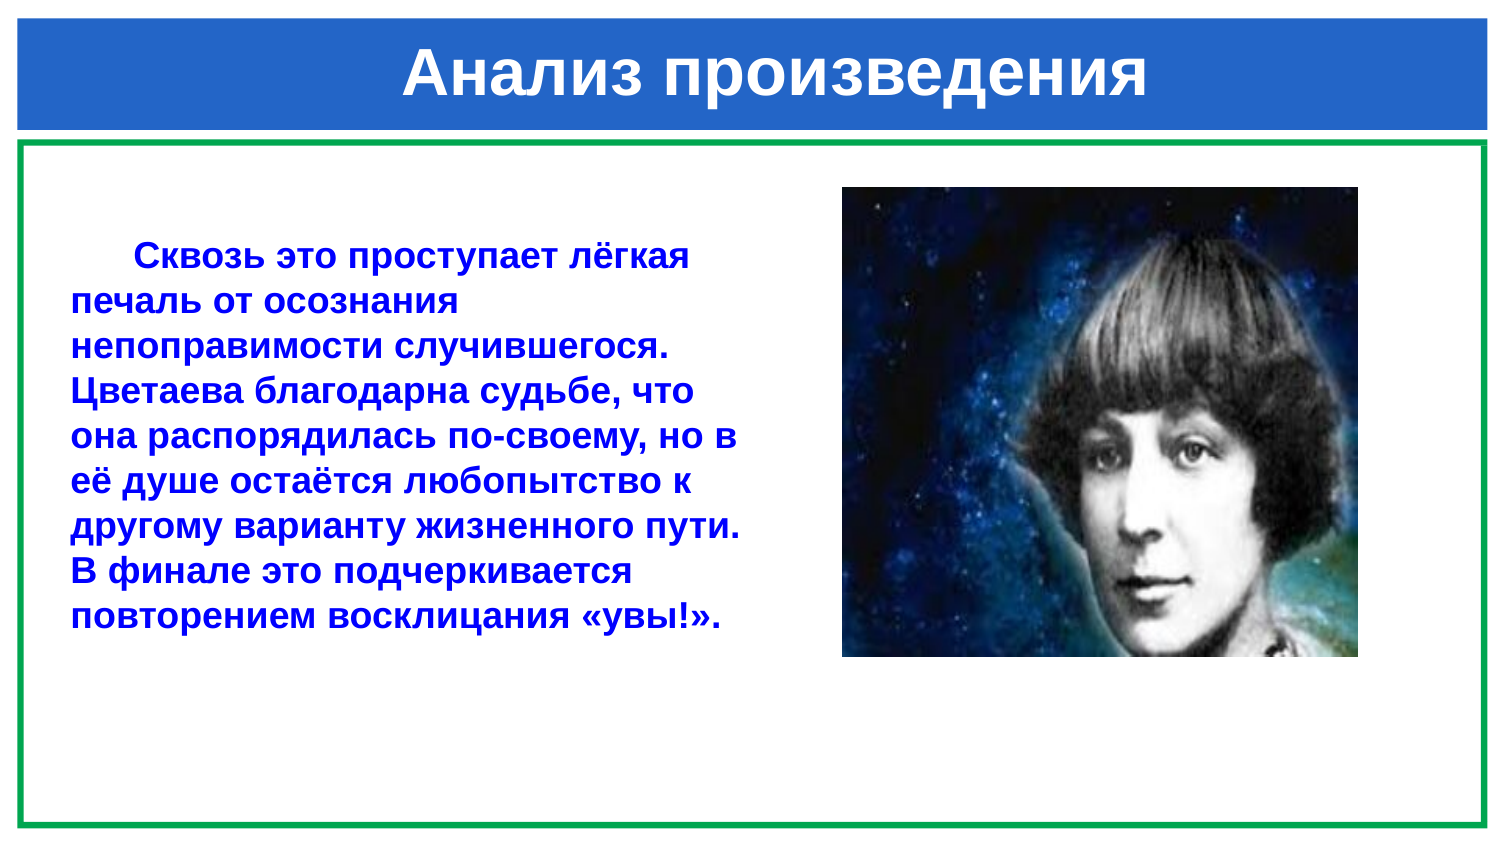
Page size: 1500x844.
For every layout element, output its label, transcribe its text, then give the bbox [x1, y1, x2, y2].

title Анализ произведения [78, 26, 1422, 194]
list Сквозь это проступает лёгкая печаль от осознания непоправимости случившегося. Цветаева благодарна судьбе, что она распорядилась по-своему, но в её душе остаётся любопытство к другому варианту жизненного пути. В финале это подчеркивается повторением восклицания «увы!». [70, 140, 762, 641]
picture [842, 187, 1359, 657]
